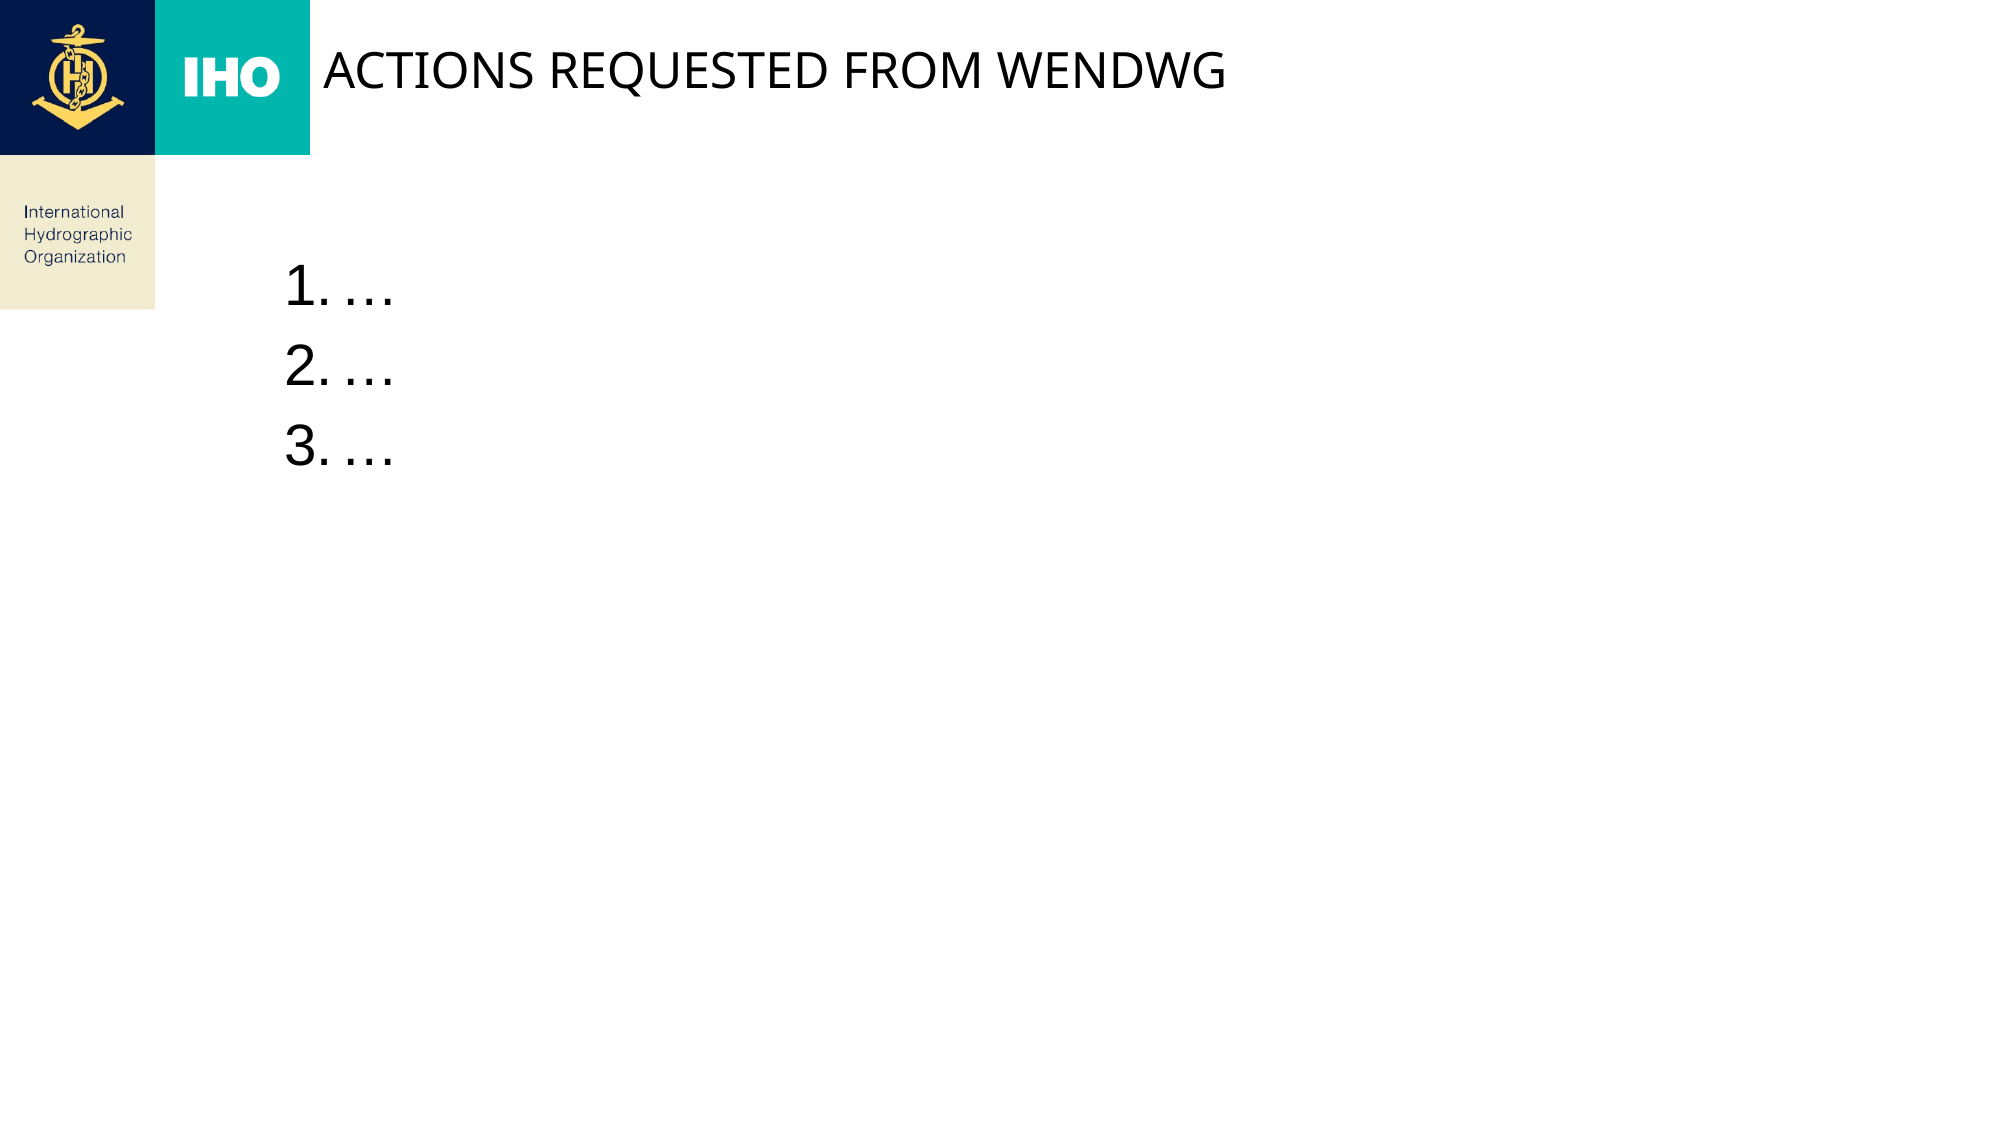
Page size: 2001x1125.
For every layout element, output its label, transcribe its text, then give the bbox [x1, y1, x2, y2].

title ACTIONS REQUESTED FROM WENDWG [308, 0, 2000, 145]
text_box … … … [269, 228, 1824, 566]
picture [0, 0, 310, 310]
